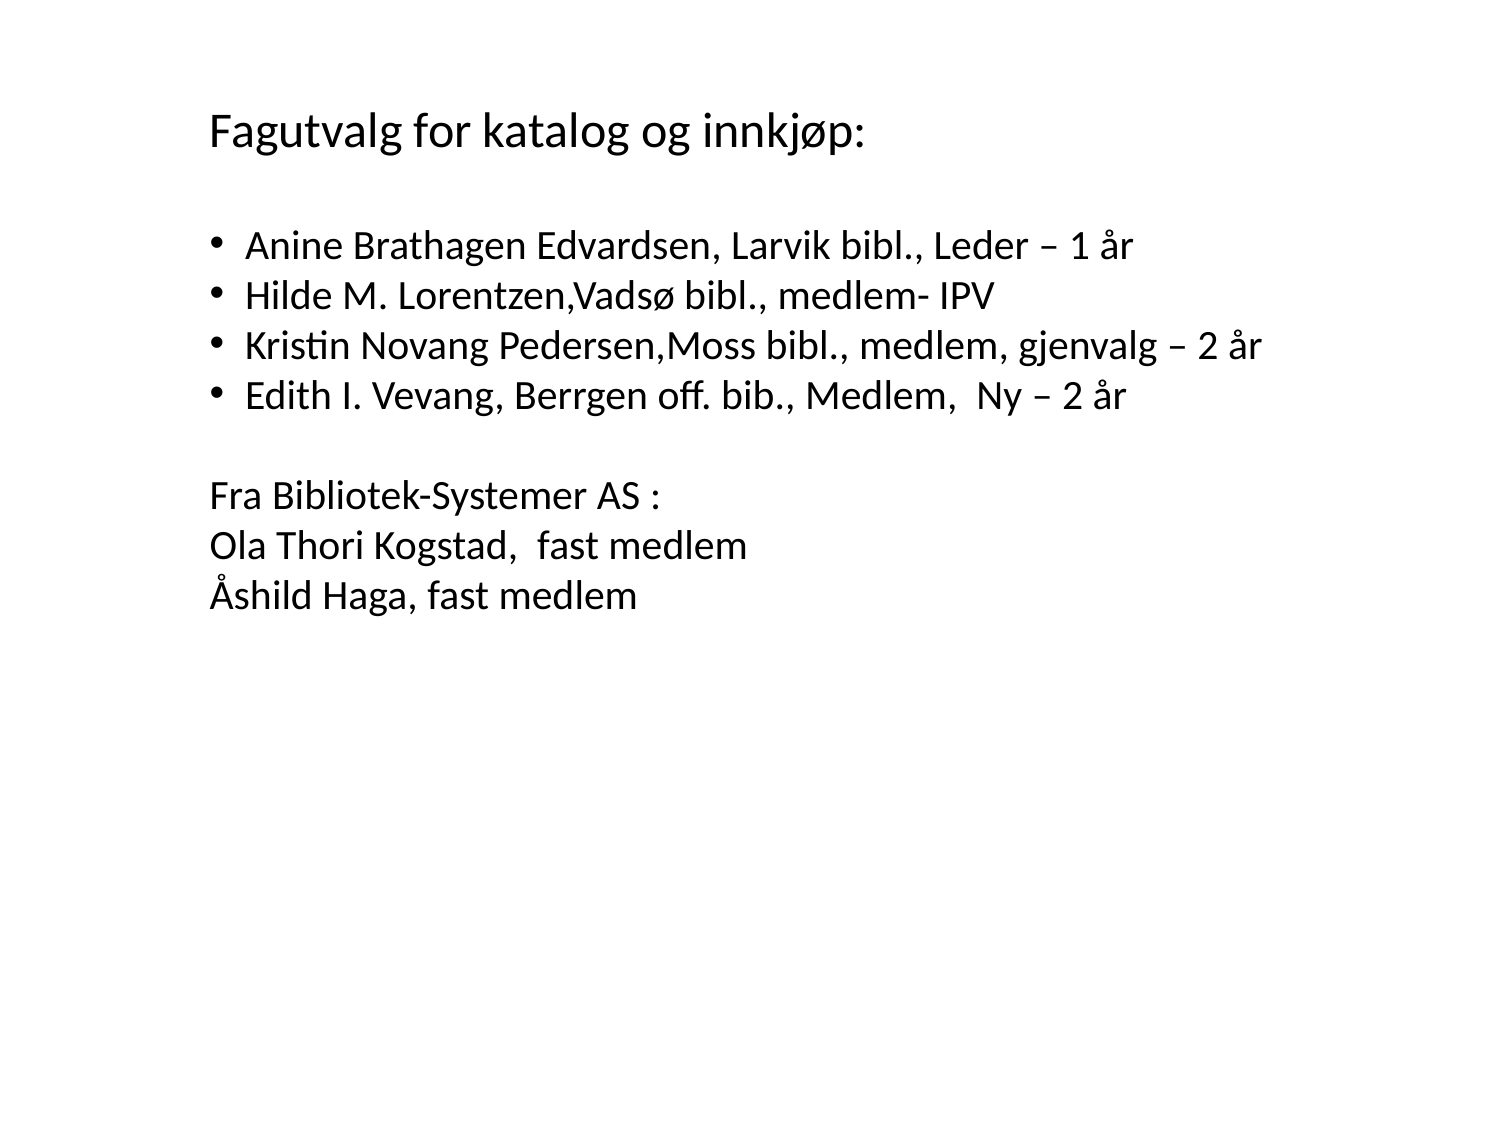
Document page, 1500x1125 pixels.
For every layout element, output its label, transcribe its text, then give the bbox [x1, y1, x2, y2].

text_box Fagutvalg for katalog og innkjøp: Anine Brathagen Edvardsen, Larvik bibl., Leder – 1 år Hilde M. Lorentzen,Vadsø bibl., medlem- IPV Kristin Novang Pedersen,Moss bibl., medlem, gjenvalg – 2 år Edith I. Vevang, Berrgen off. bib., Medlem, Ny – 2 år Fra Bibliotek-Systemer AS : Ola Thori Kogstad, fast medlem Åshild Haga, fast medlem [194, 90, 1424, 845]
